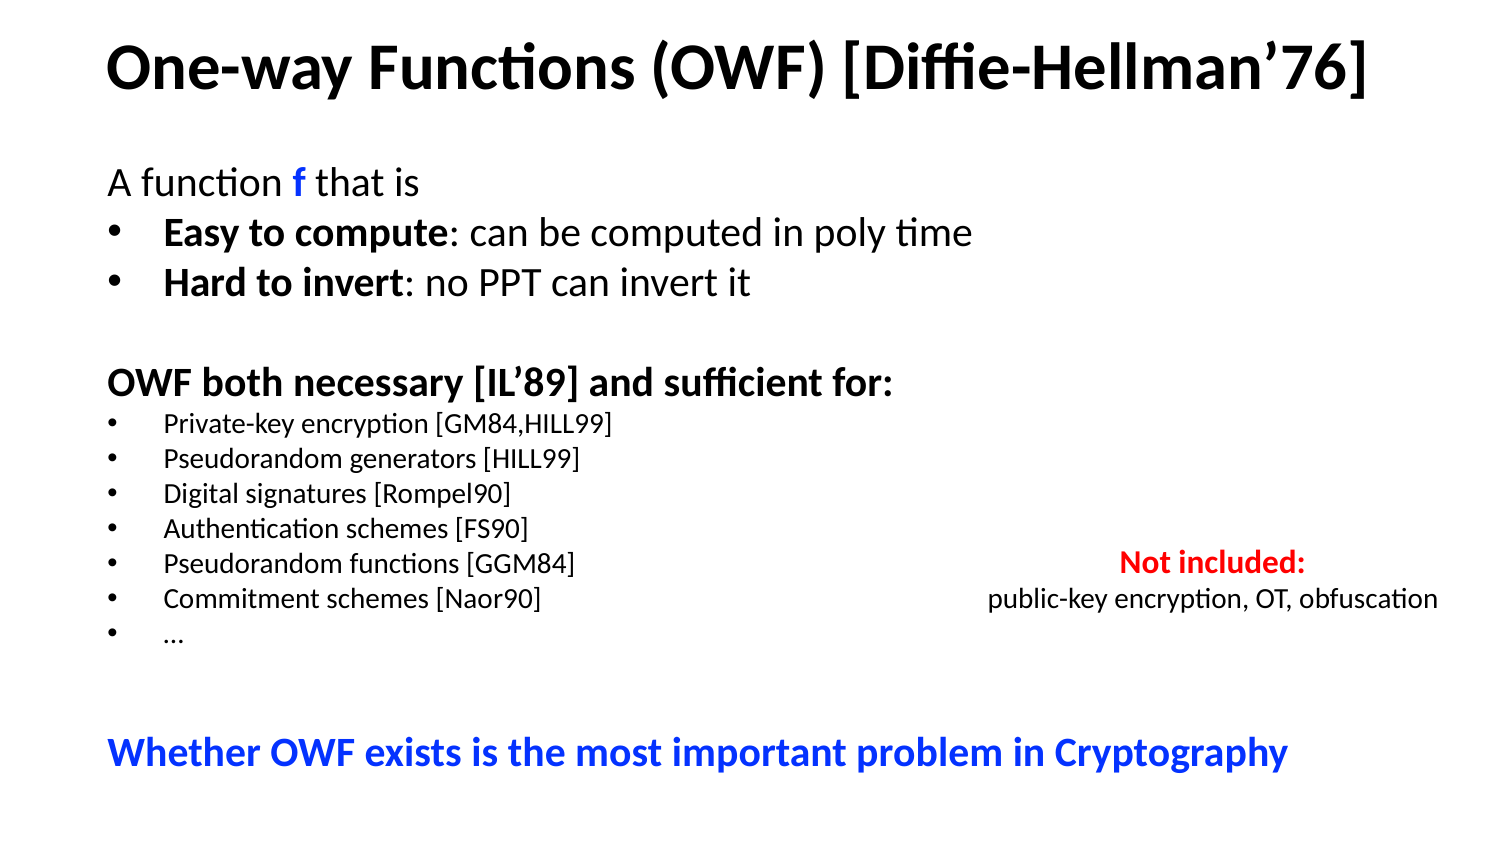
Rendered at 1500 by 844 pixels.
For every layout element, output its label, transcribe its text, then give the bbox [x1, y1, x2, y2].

text_box Whether OWF exists is the most important problem in Cryptography [91, 717, 1479, 844]
text_box A function f that is Easy to compute: can be computed in poly time Hard to invert: no PPT can invert it OWF both necessary [IL’89] and sufficient for: Private-key encryption [GM84,HILL99] Pseudorandom generators [HILL99] Digital signatures [Rompel90] Authentication schemes [FS90] Pseudorandom functions [GGM84] Commitment schemes [Naor90] … [91, 179, 1442, 622]
text_box Not included: public-key encryption, OT, obfuscation [931, 532, 1500, 669]
text_box One-way Functions (OWF) [Diffie-Hellman’76] [91, 15, 1442, 179]
